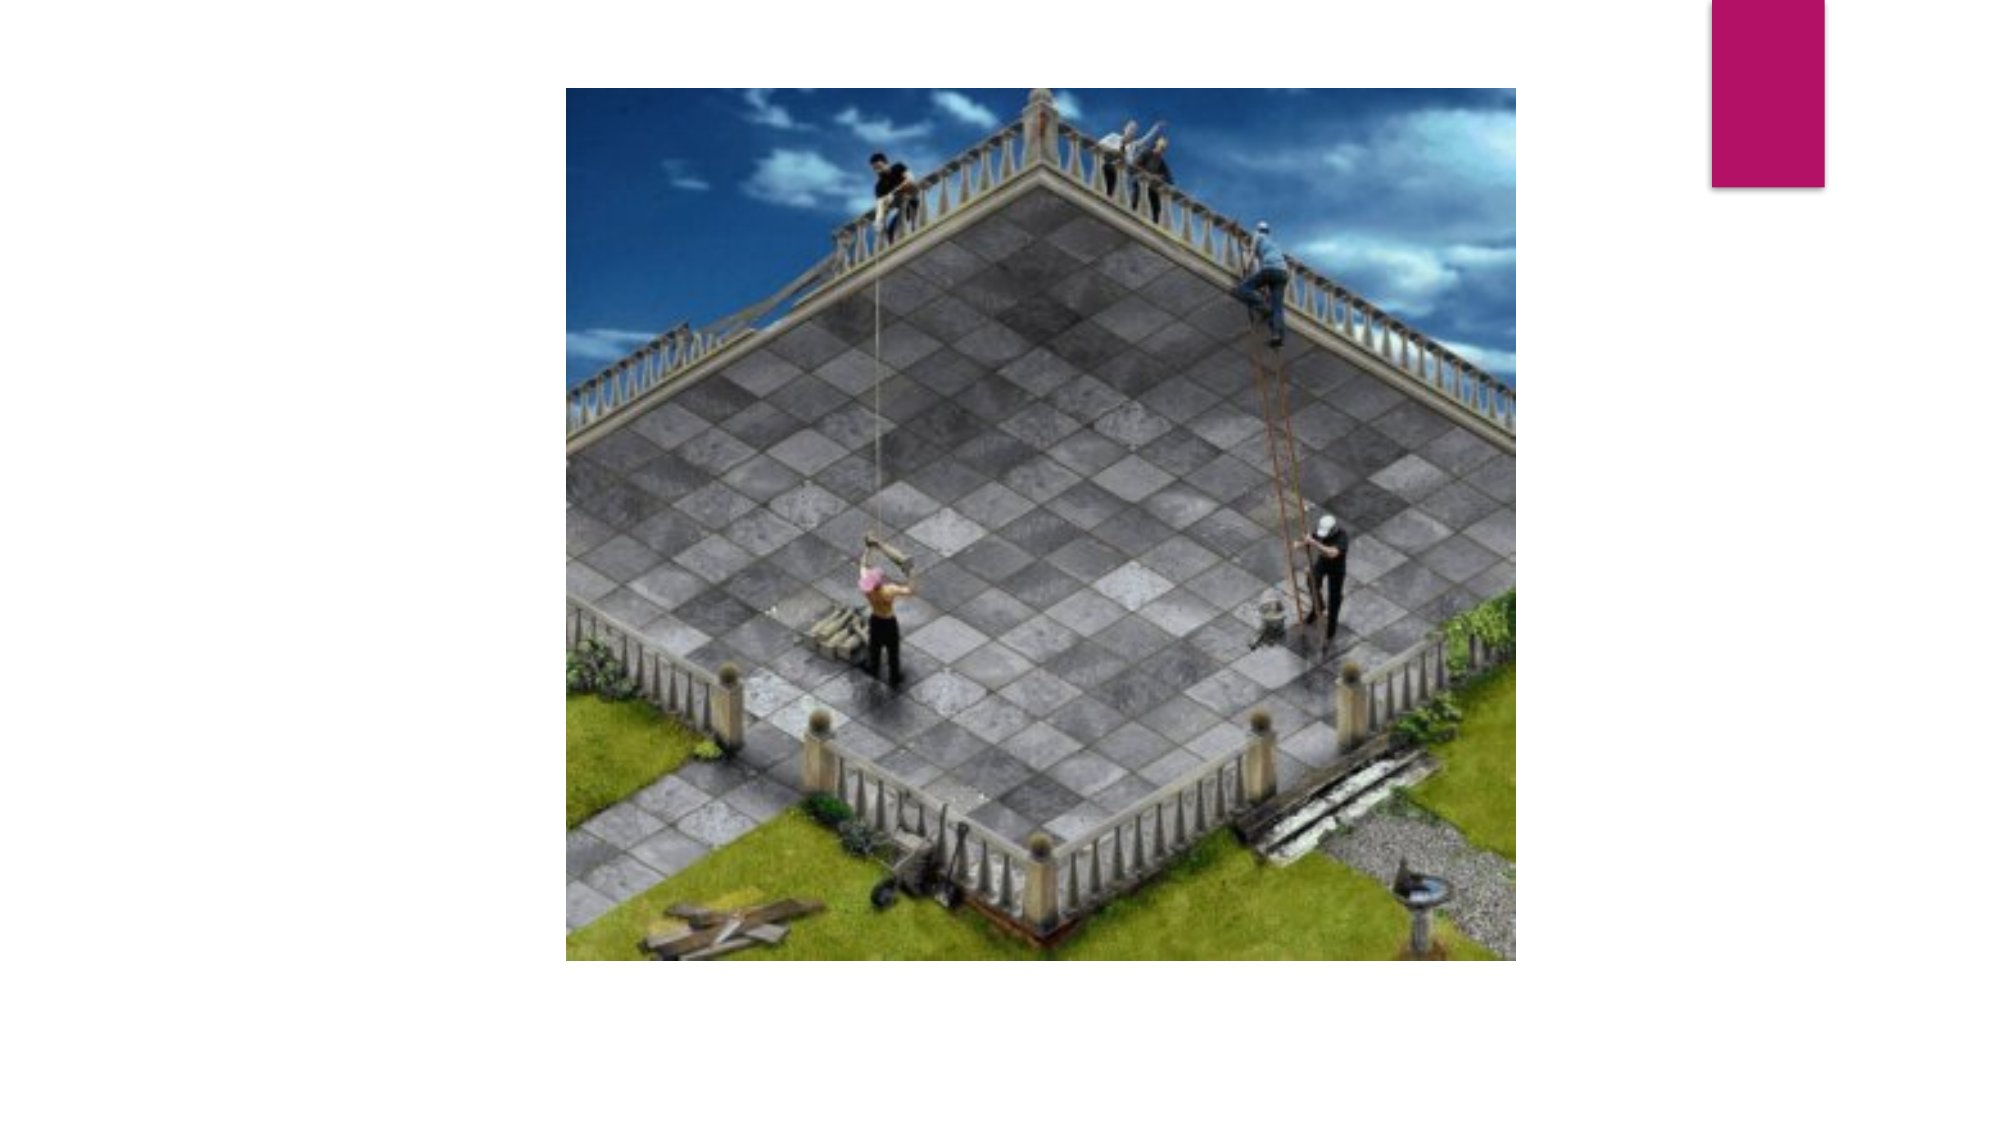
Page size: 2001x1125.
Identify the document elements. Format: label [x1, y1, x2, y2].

picture [566, 88, 1516, 962]
